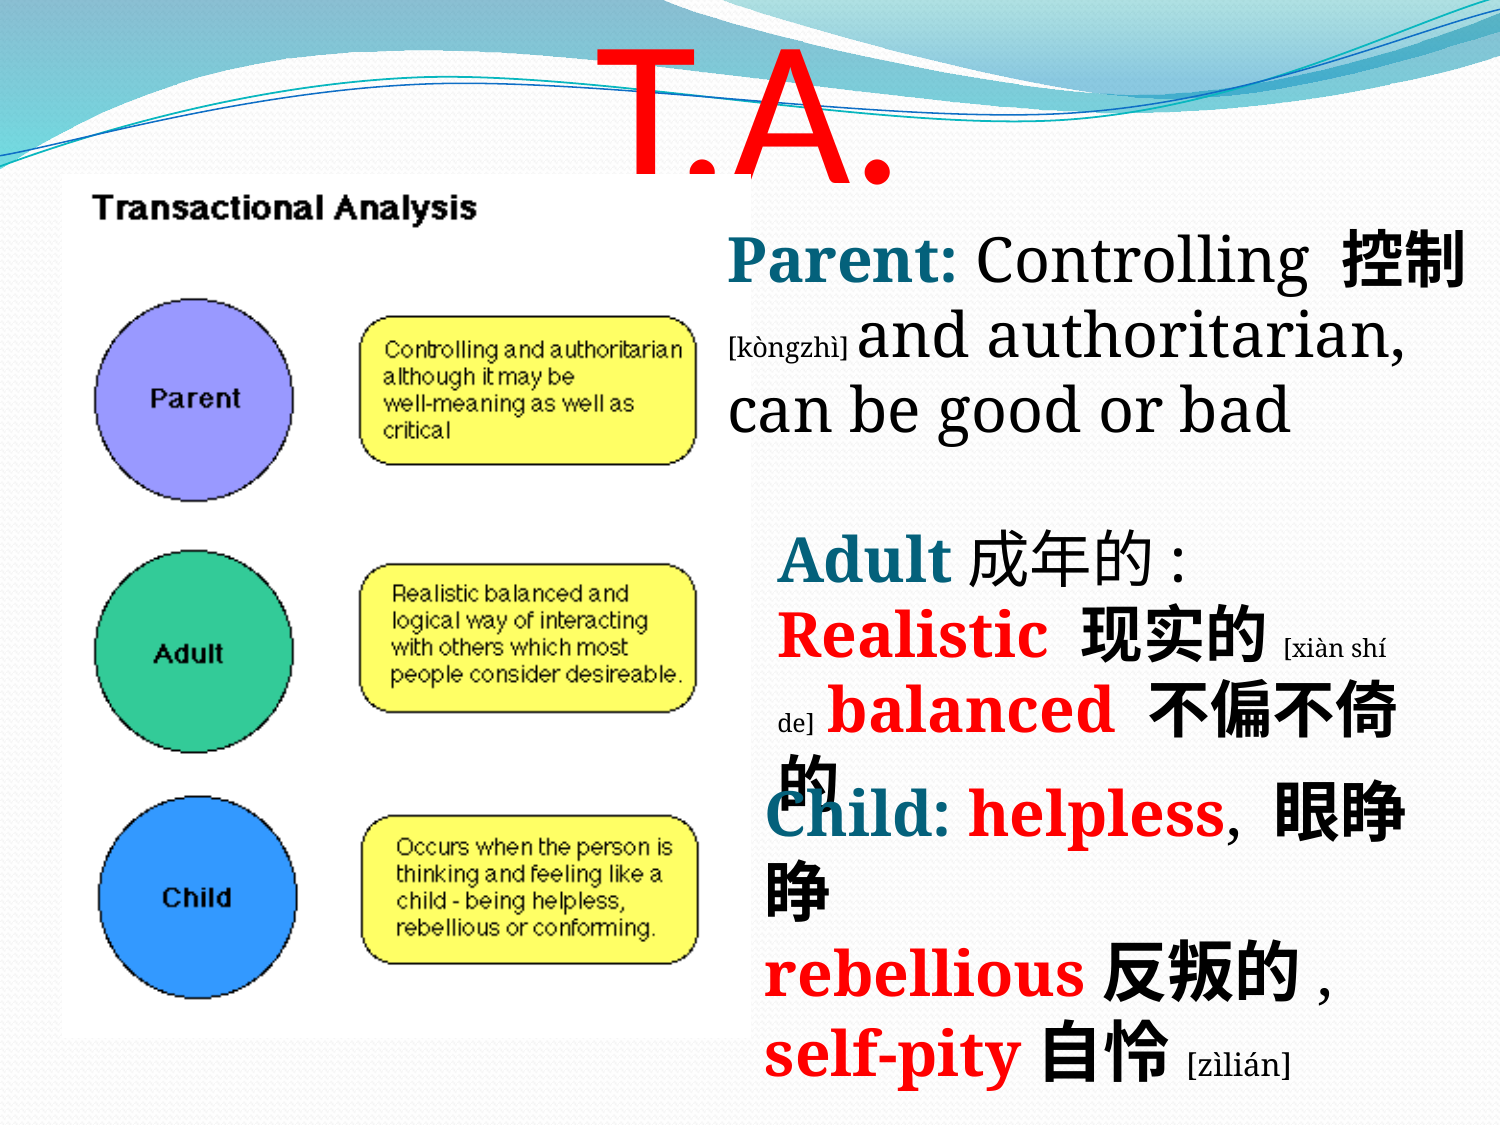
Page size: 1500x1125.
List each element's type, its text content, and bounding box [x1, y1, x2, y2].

text_box Parent: Controlling 控制[kòngzhì] and authoritarian, can be good or bad [756, 212, 1500, 453]
title This is just the ABCs of [750, 762, 756, 1047]
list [62, 174, 751, 1038]
text_box Adult成年的: Realistic 现实的[xiàn shí de] balanced 不偏不倚的 [762, 512, 1438, 762]
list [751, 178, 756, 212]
title T.A. [75, 37, 1425, 212]
text_box Child: helpless, 眼睁睁 rebellious反叛的, self-pity自怜[zìlián] [750, 762, 1463, 1098]
